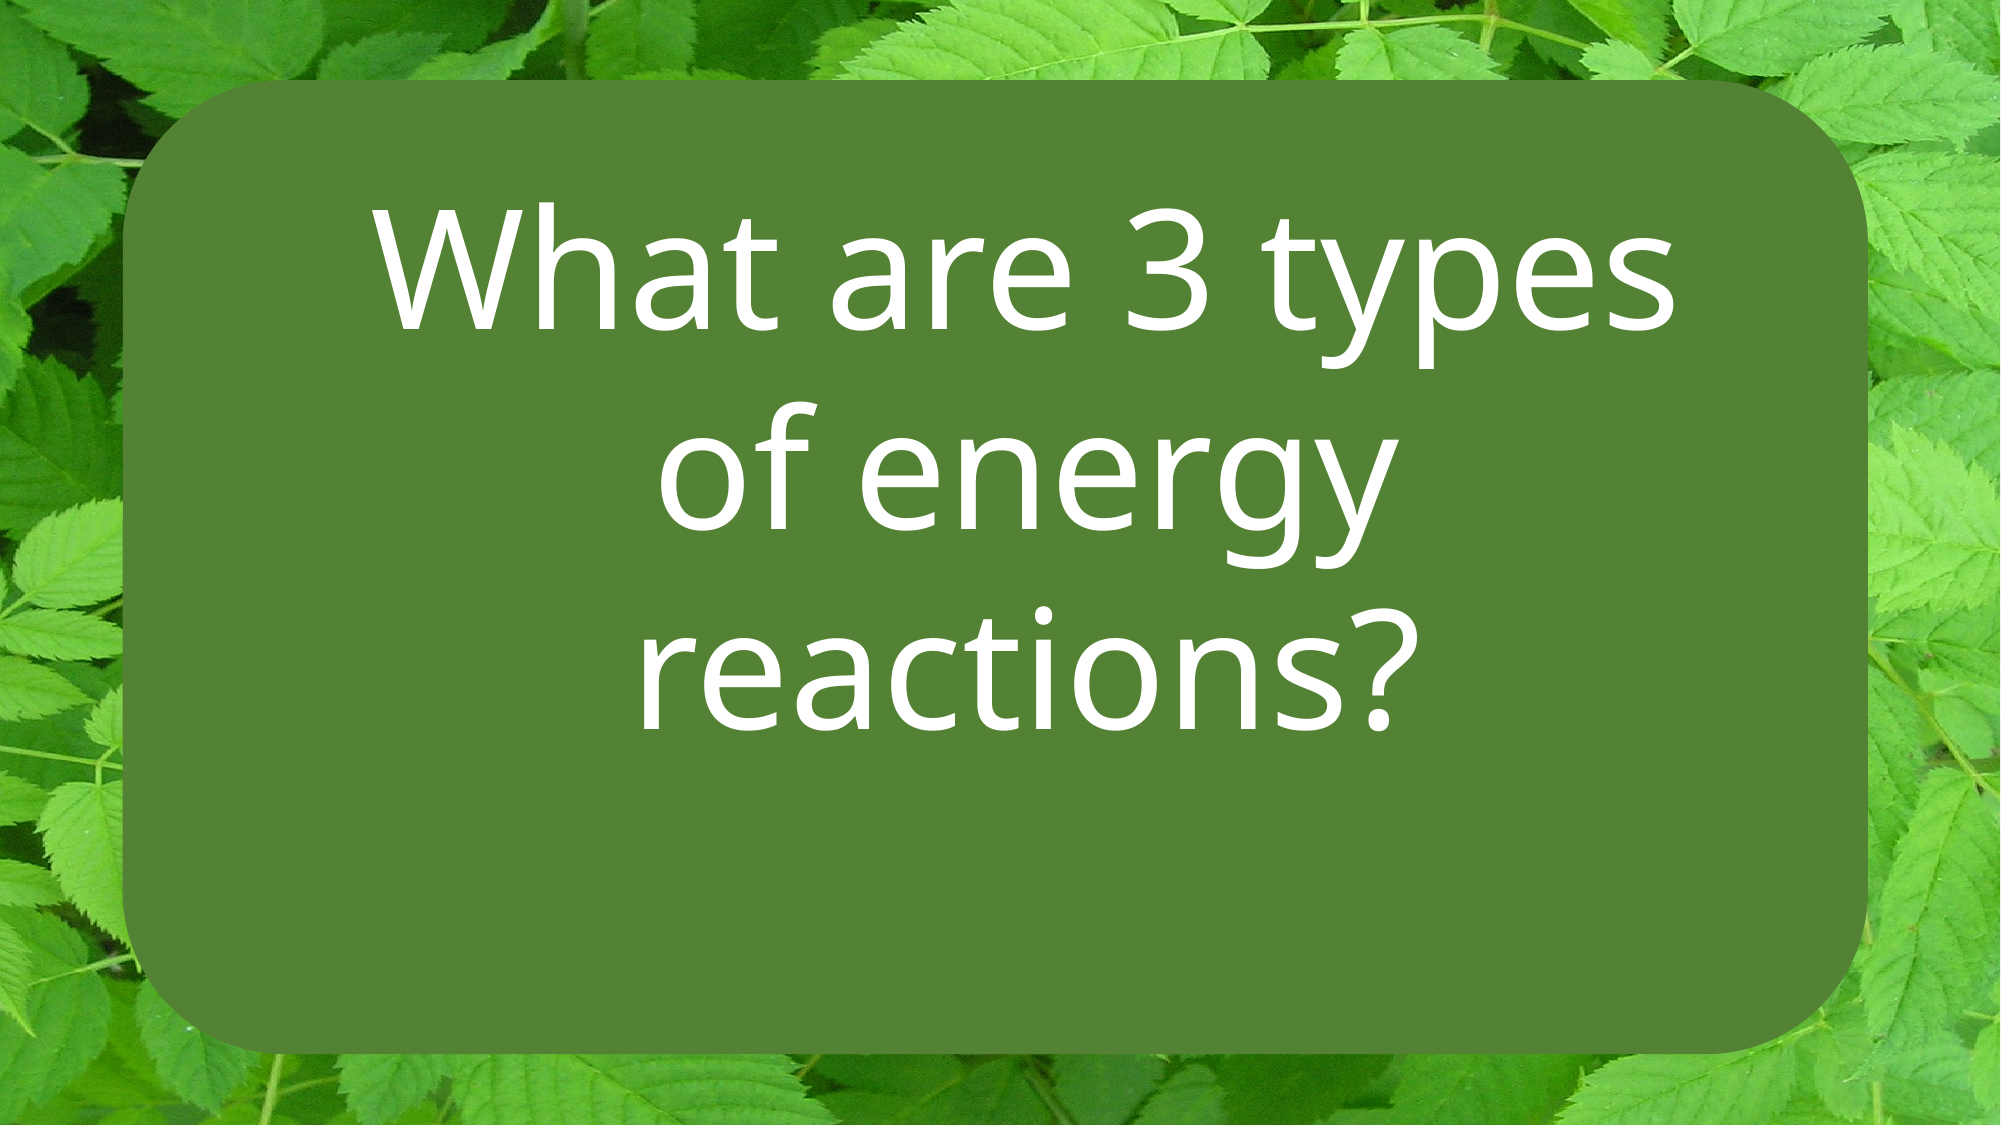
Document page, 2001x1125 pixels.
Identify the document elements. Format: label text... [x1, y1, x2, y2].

text_box What are 3 types of energy reactions? [315, 155, 1738, 771]
picture [0, 0, 2001, 1125]
text_box [121, 79, 1869, 1056]
